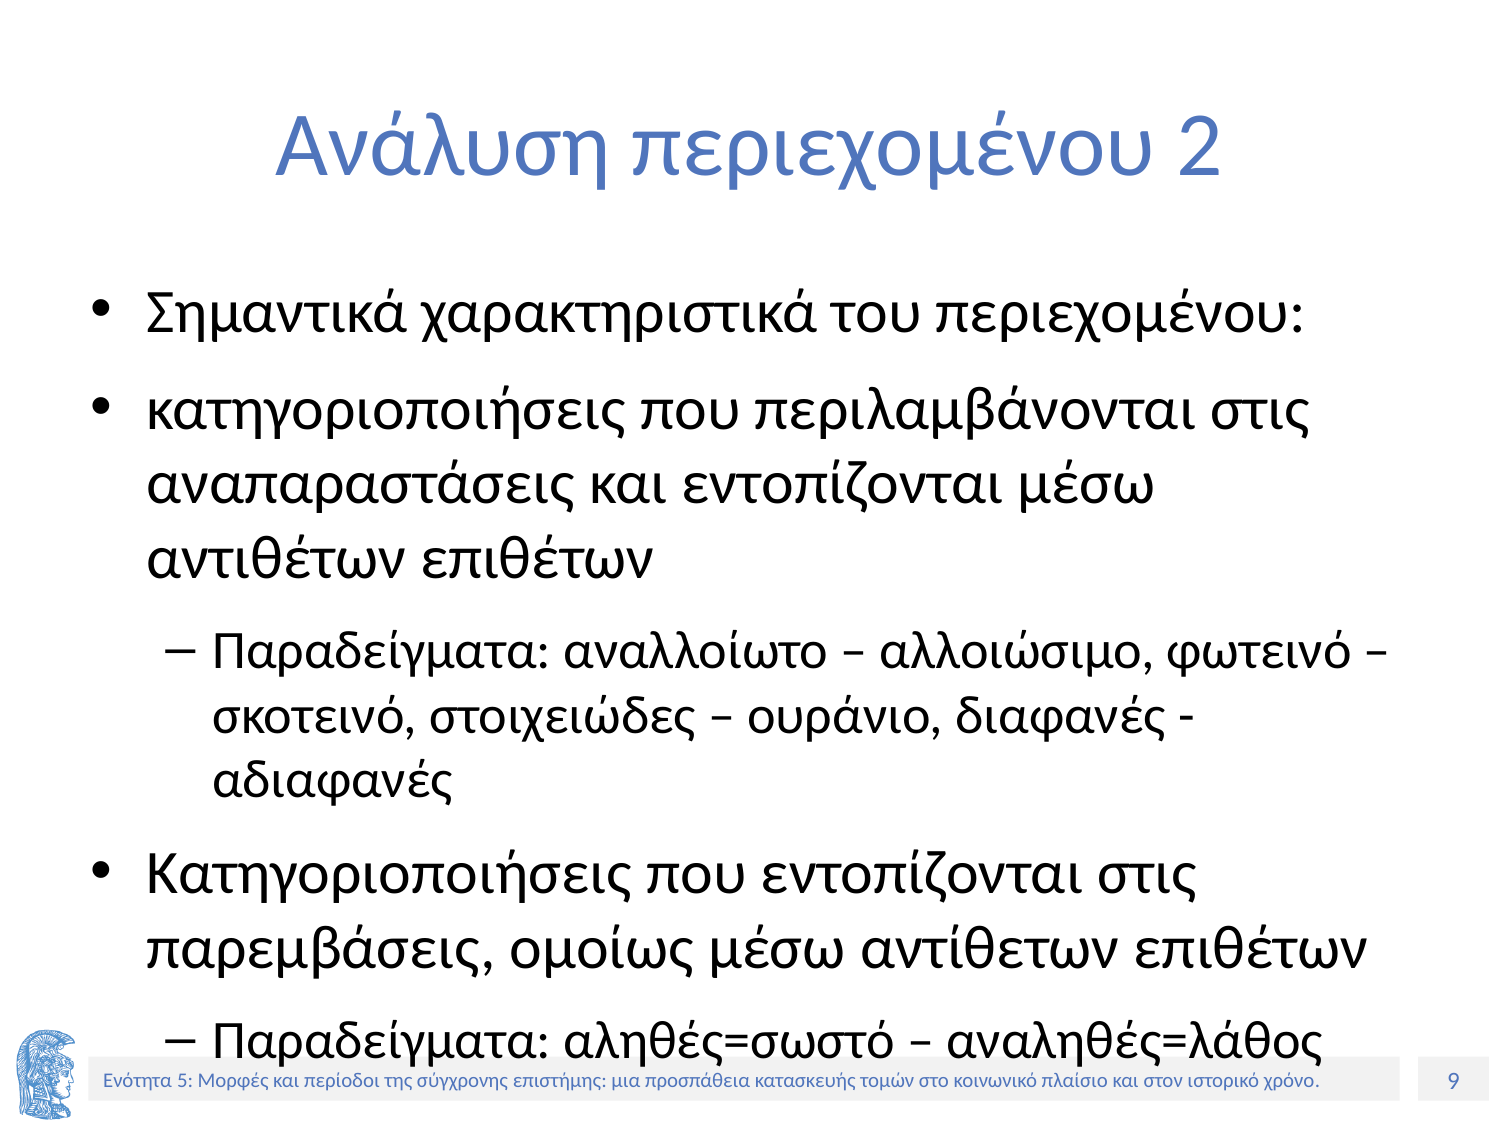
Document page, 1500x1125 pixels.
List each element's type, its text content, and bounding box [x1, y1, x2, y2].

picture [9, 1026, 81, 1120]
title Ανάλυση περιεχομένου 2 [75, 45, 1425, 233]
list Σημαντικά χαρακτηριστικά του περιεχομένου: κατηγοριοποιήσεις που περιλαμβάνονται στις αναπαραστάσεις και εντοπίζονται μέσω αντιθέτων επιθέτων Παραδείγματα: αναλλοίωτο – αλλοιώσιμο, φωτεινό – σκοτεινό, στοιχειώδες – ουράνιο, διαφανές - αδιαφανές Κατηγοριοποιήσεις που εντοπίζονται στις παρεμβάσεις, ομοίως μέσω αντίθετων επιθέτων Παραδείγματα: αληθές=σωστό – αναληθές=λάθος [75, 262, 1425, 1078]
